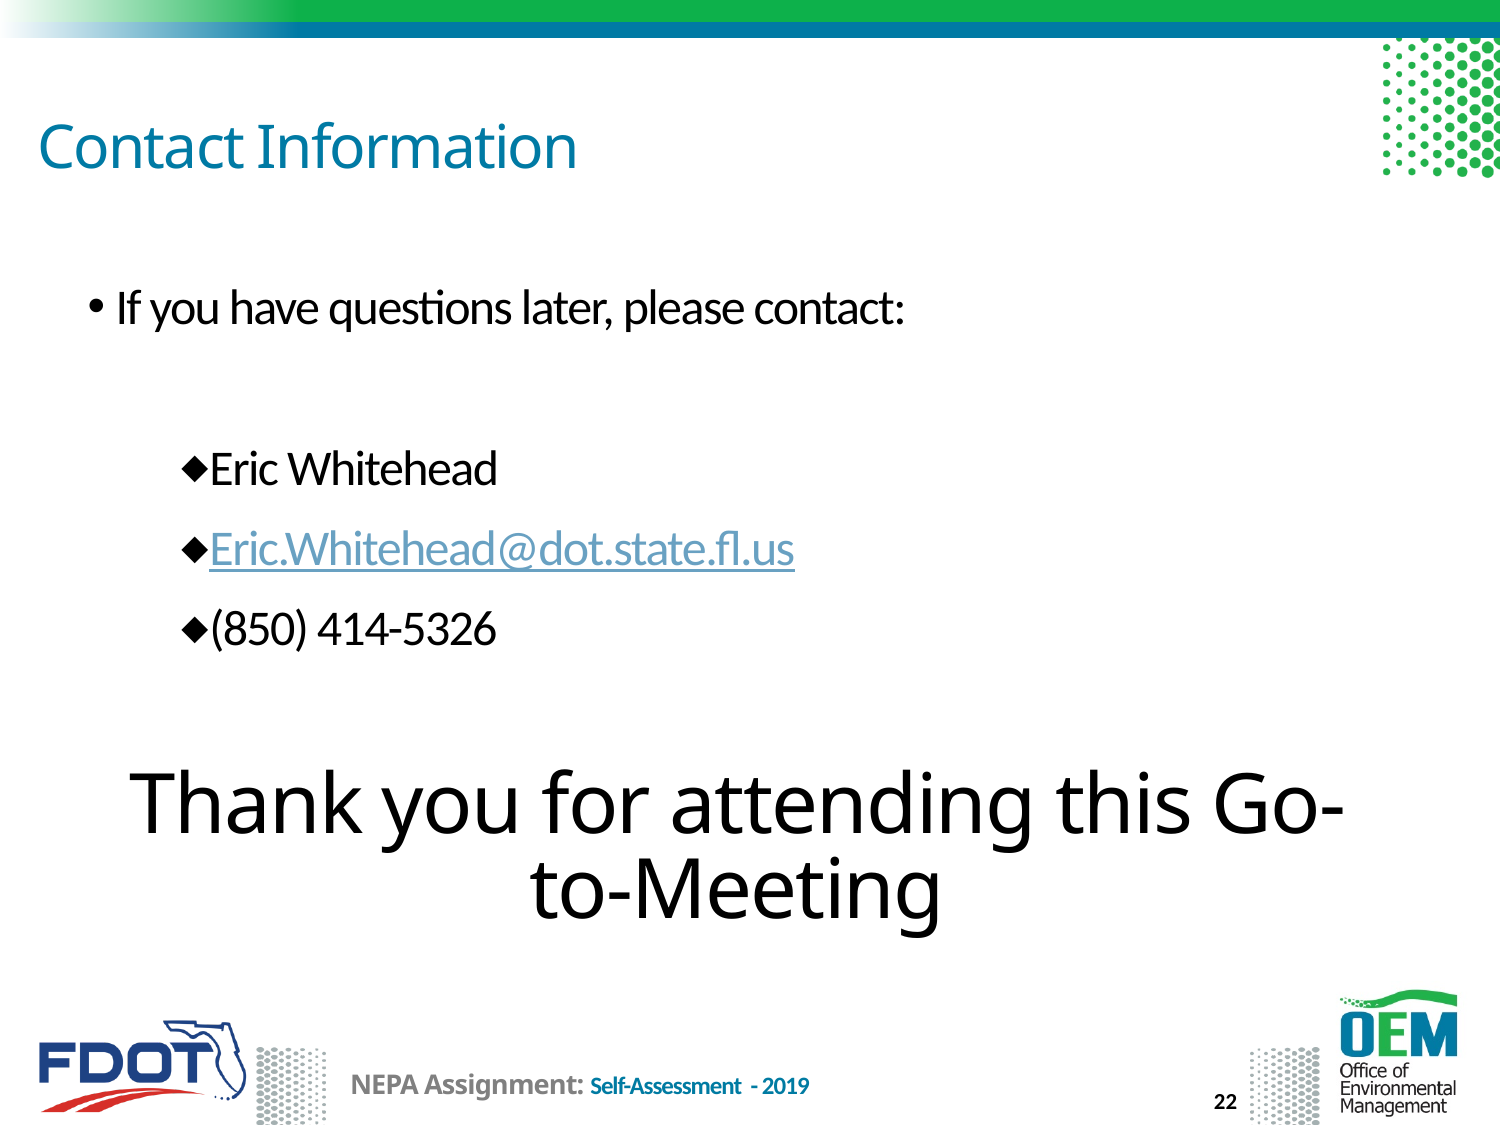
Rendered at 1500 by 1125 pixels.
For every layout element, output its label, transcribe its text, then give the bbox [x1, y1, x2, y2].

picture [1379, 39, 1500, 180]
list If you have questions later, please contact: Eric Whitehead Eric.Whitehead@dot.state.fl.us (850) 414-5326 Thank you for attending this Go-to-Meeting [87, 195, 1388, 950]
picture [35, 1016, 332, 1125]
slide_number 22 [1149, 1054, 1238, 1114]
picture [1243, 981, 1472, 1125]
title Contact Information [37, 45, 1388, 180]
